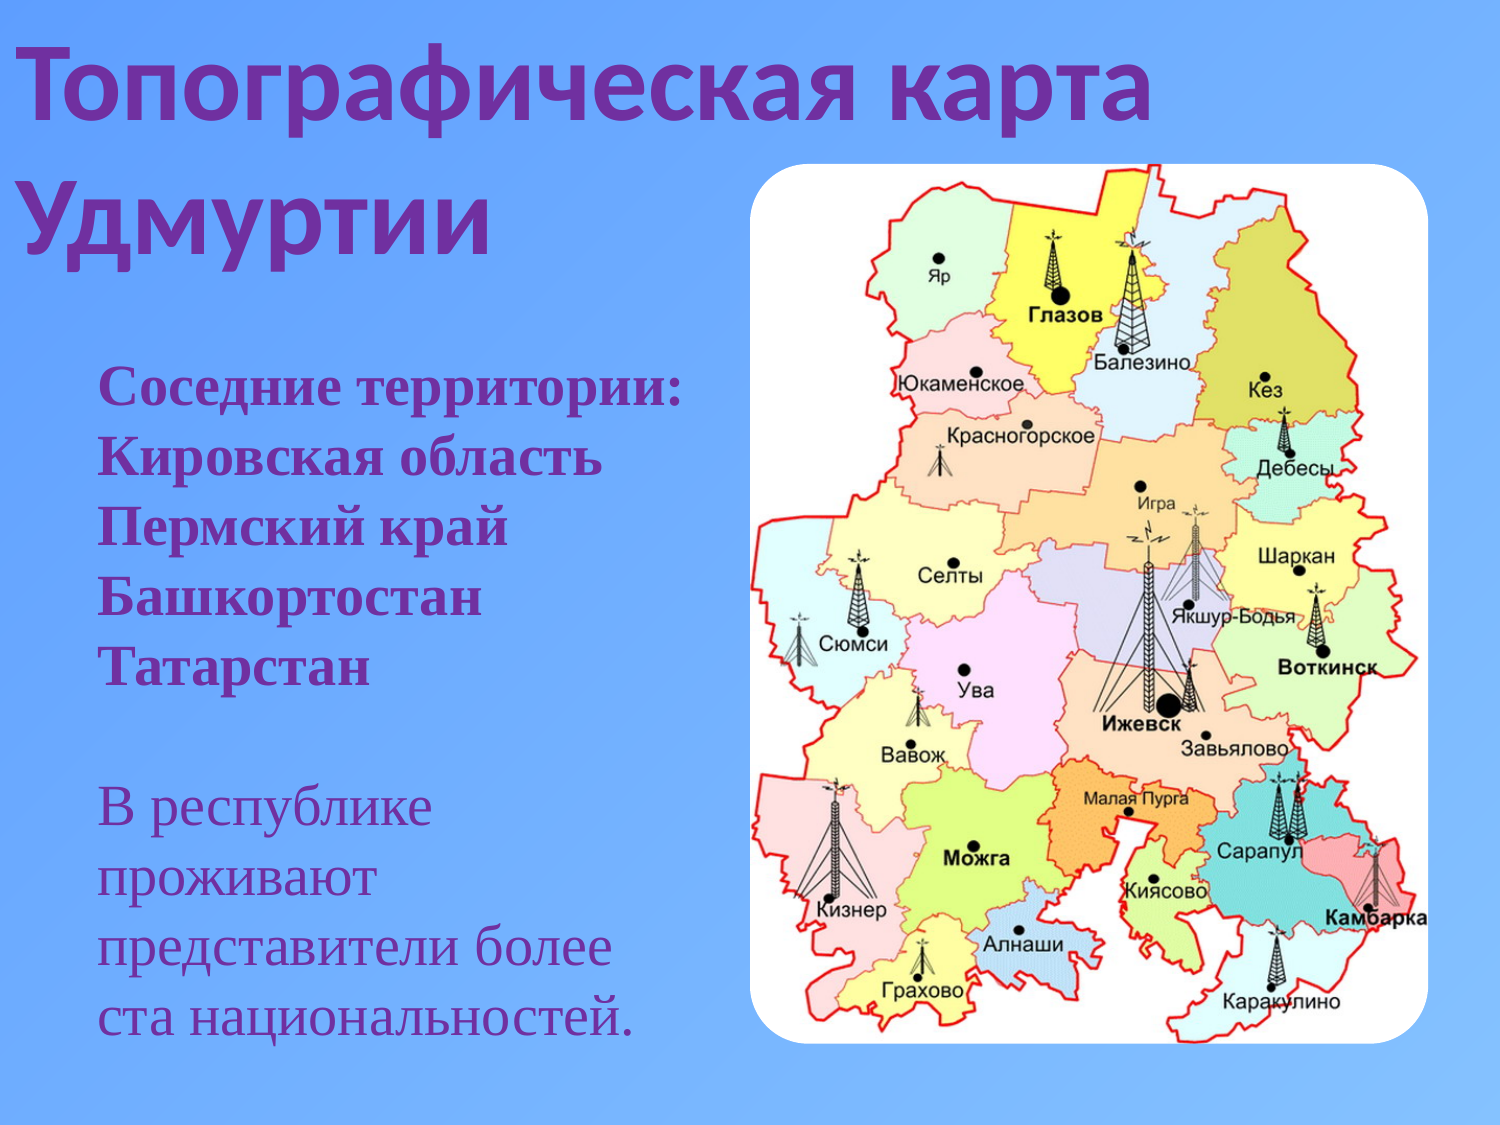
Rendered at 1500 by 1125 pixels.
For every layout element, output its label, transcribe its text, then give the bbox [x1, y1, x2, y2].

text_box Соседние территории: Кировская область Пермский край Башкортостан Татарстан В республике проживают представители более ста национальностей. [82, 339, 704, 1055]
picture [749, 163, 1429, 1044]
text_box Топографическая карта Удмуртии [0, 0, 1500, 285]
